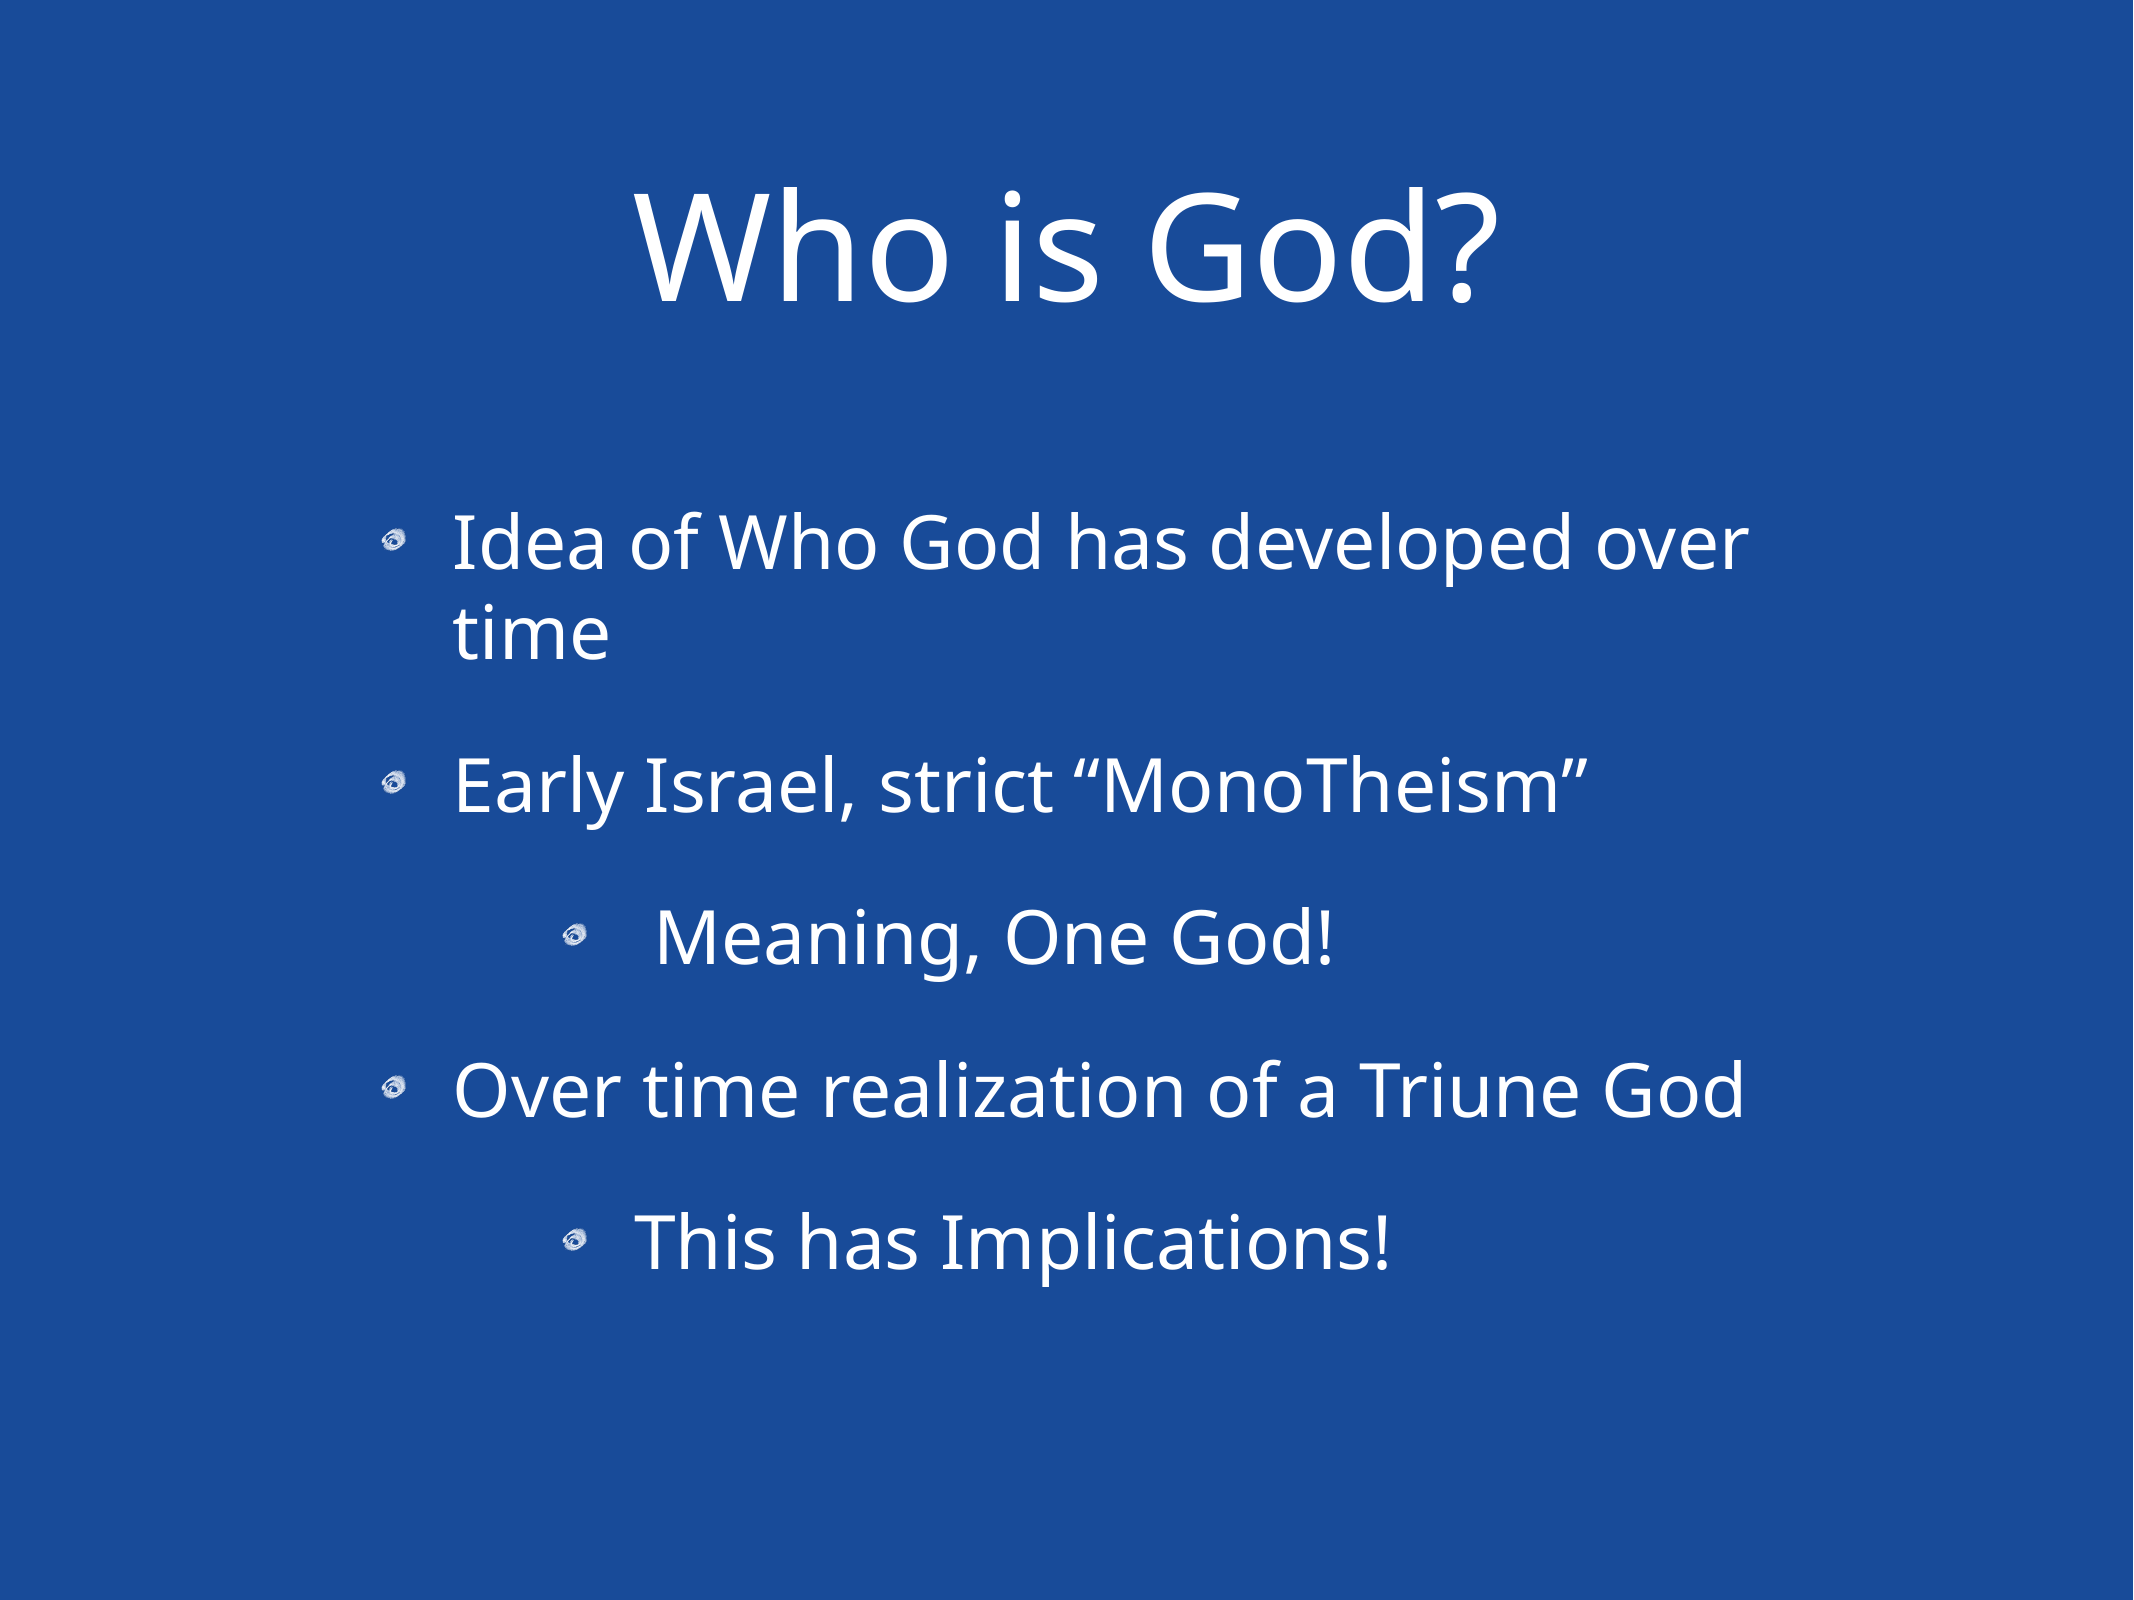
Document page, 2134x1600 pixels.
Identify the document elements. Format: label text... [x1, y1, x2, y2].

title Who is God? [207, 32, 1926, 386]
picture [562, 1228, 587, 1251]
picture [381, 528, 406, 551]
picture [381, 1075, 406, 1099]
picture [381, 770, 406, 794]
list Idea of Who God has developed over time Early Israel, strict “MonoTheism” Meaning, One God! Over time realization of a Triune God This has Implications! [207, 386, 1926, 1393]
picture [562, 923, 587, 946]
